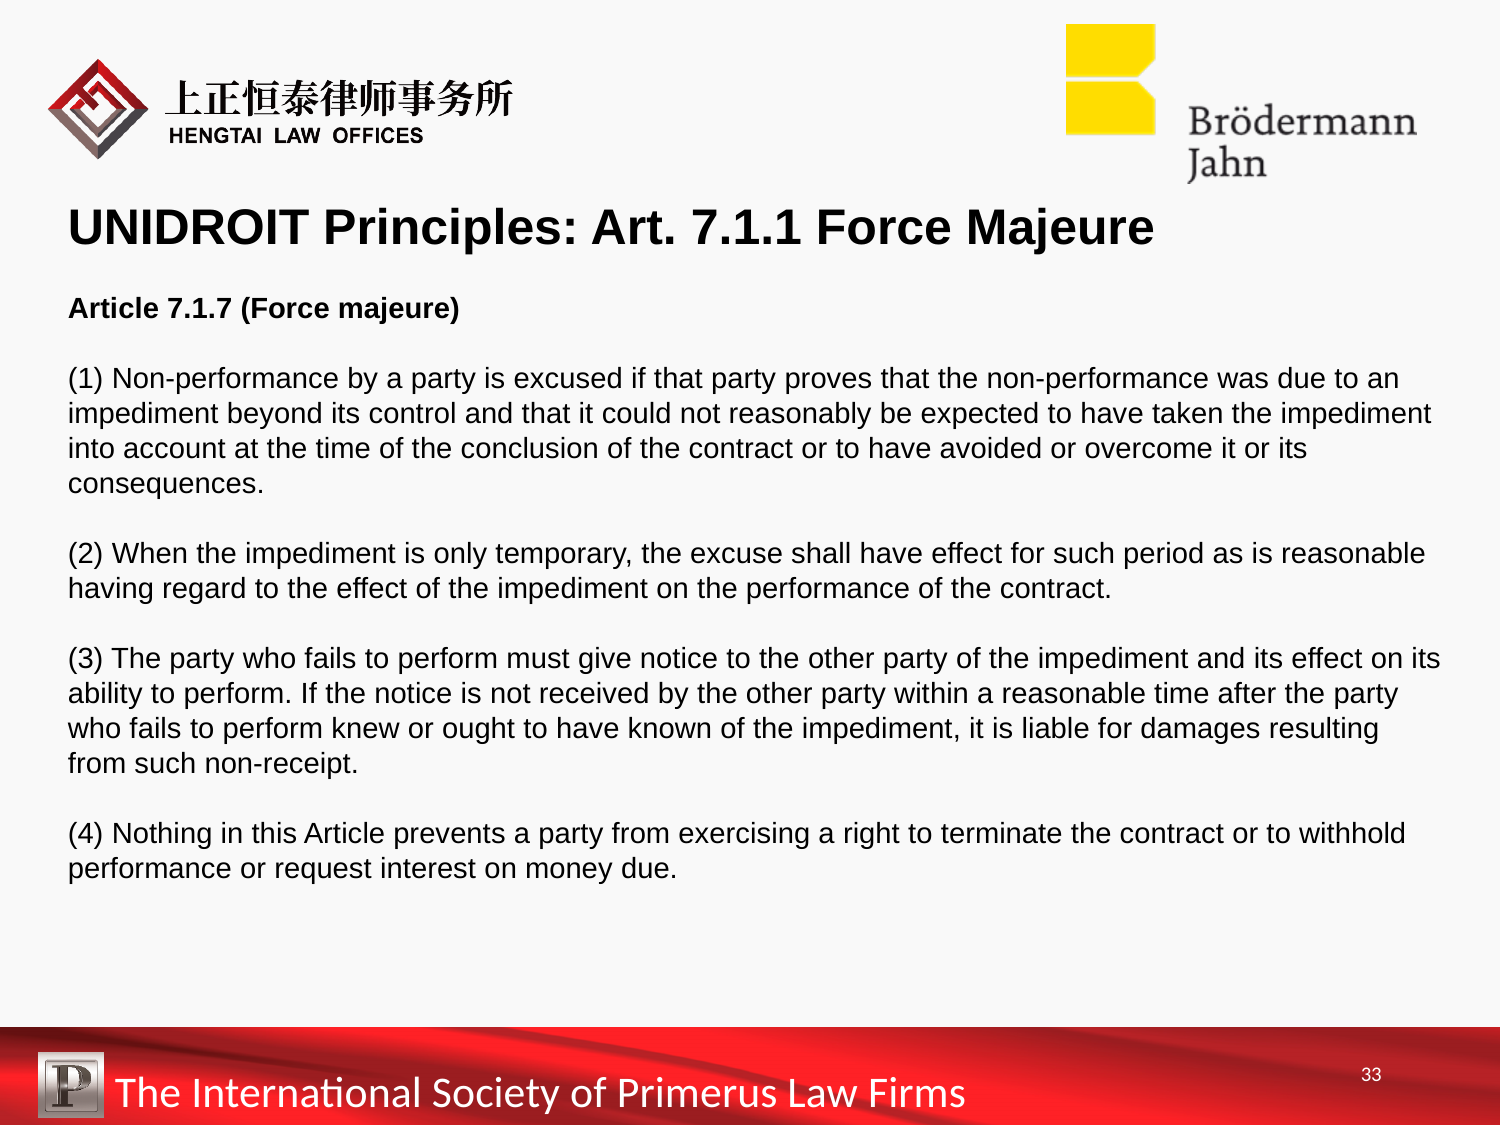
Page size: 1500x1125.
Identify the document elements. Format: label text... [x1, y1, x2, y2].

picture [0, 1026, 1500, 1125]
picture [1066, 24, 1417, 184]
picture [47, 58, 513, 160]
text_box [34, 187, 1463, 1026]
text_box UNIDROIT Principles: Art. 7.1.1 Force Majeure Article 7.1.7 (Force majeure) (1) Non-performance by a party is excused if that party proves that the non-performance was due to an impediment beyond its control and that it could not reasonably be expected to have taken the impediment into account at the time of the conclusion of the contract or to have avoided or overcome it or its consequences. (2) When the impediment is only temporary, the excuse shall have effect for such period as is reasonable having regard to the effect of the impediment on the performance of the contract. (3) The party who fails to perform must give notice to the other party of the impediment and its effect on its ability to perform. If the notice is not received by the other party within a reasonable time after the party who fails to perform knew or ought to have known of the impediment, it is liable for damages resulting from such non-receipt. (4) Nothing in this Article prevents a party from exercising a right to terminate the contract or to withhold performance or request interest on money due. [53, 187, 1463, 892]
